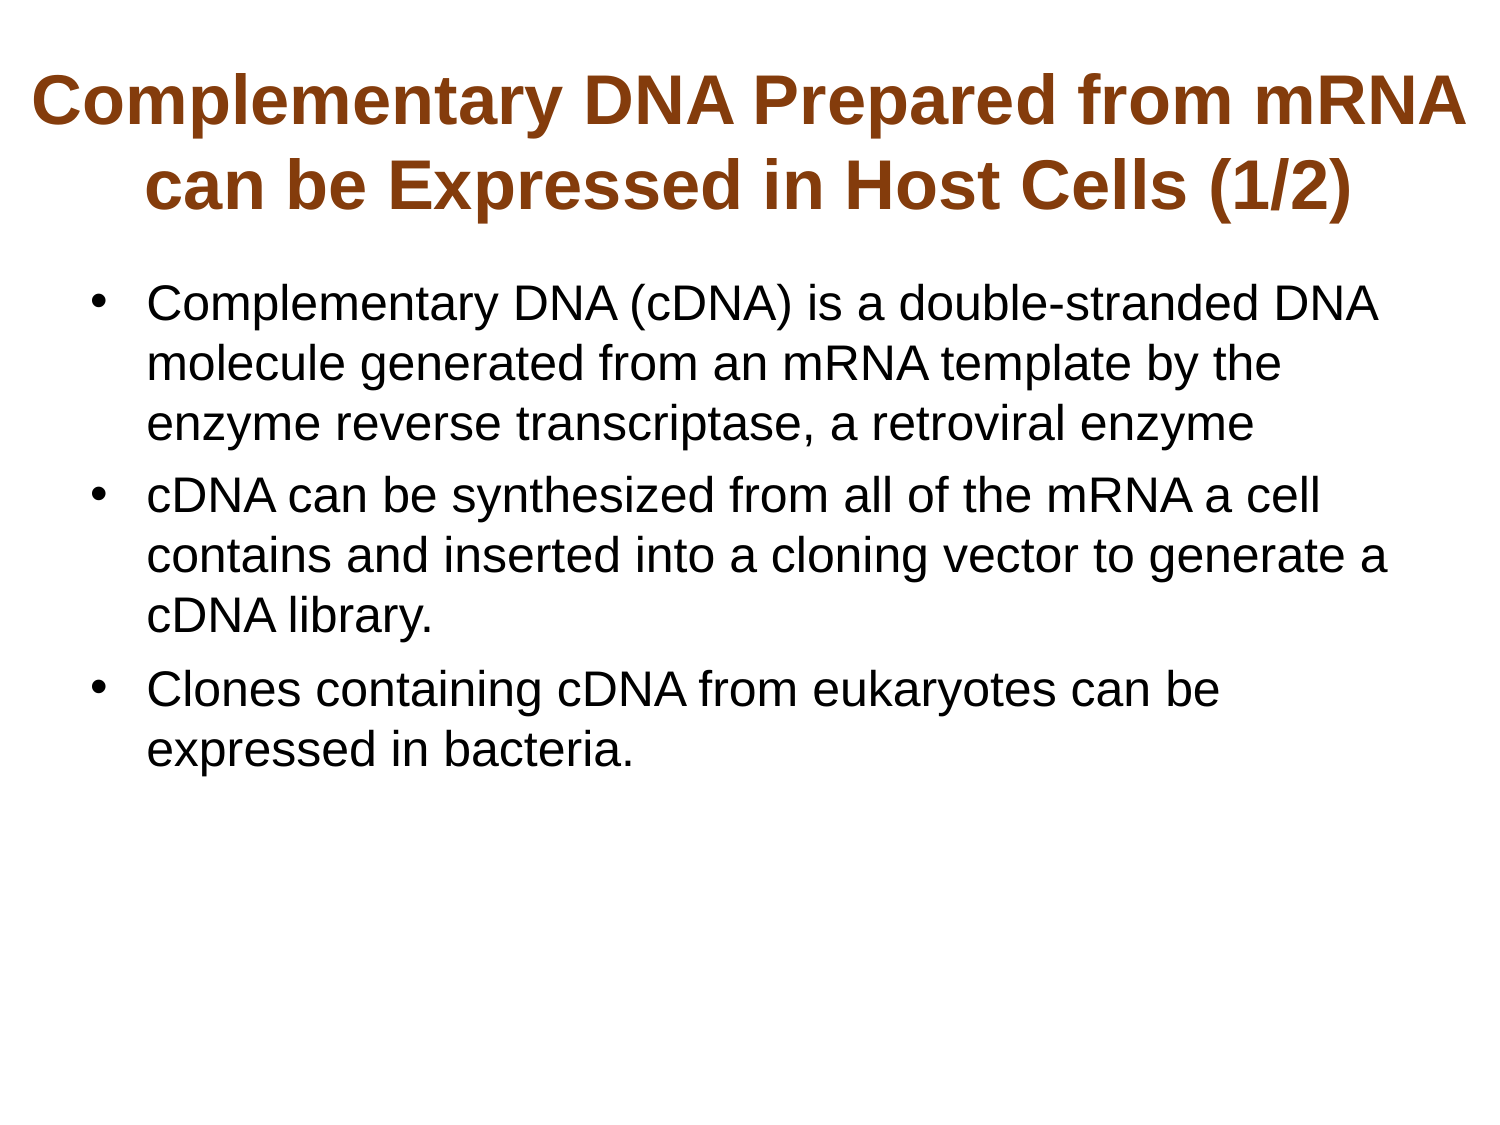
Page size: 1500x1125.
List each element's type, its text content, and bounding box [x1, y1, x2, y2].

title Complementary DNA Prepared from mRNA can be Expressed in Host Cells (1/2) [7, 45, 1493, 233]
list Complementary DNA (cDNA) is a double-stranded DNA molecule generated from an mRNA template by the enzyme reverse transcriptase, a retroviral enzyme cDNA can be synthesized from all of the mRNA a cell contains and inserted into a cloning vector to generate a cDNA library. Clones containing cDNA from eukaryotes can be expressed in bacteria. [75, 262, 1425, 1005]
